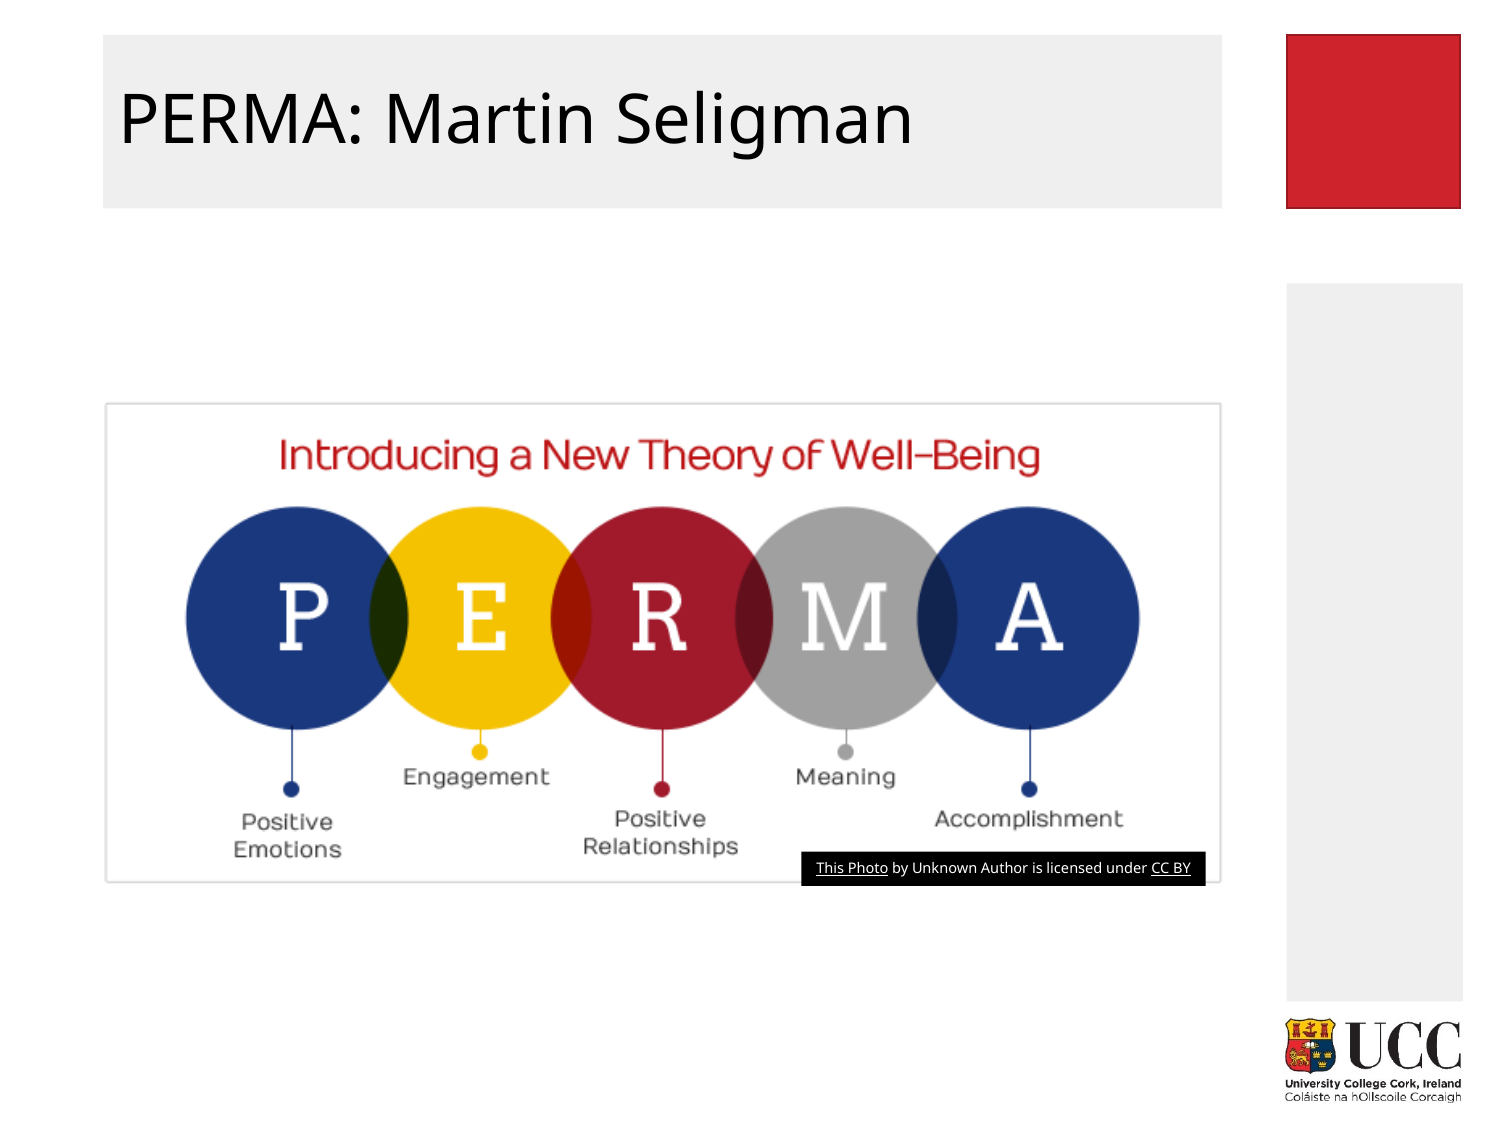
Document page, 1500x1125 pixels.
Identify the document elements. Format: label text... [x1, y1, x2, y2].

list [103, 400, 1223, 885]
picture [1283, 1017, 1463, 1103]
title PERMA: Martin Seligman [103, 34, 1223, 209]
